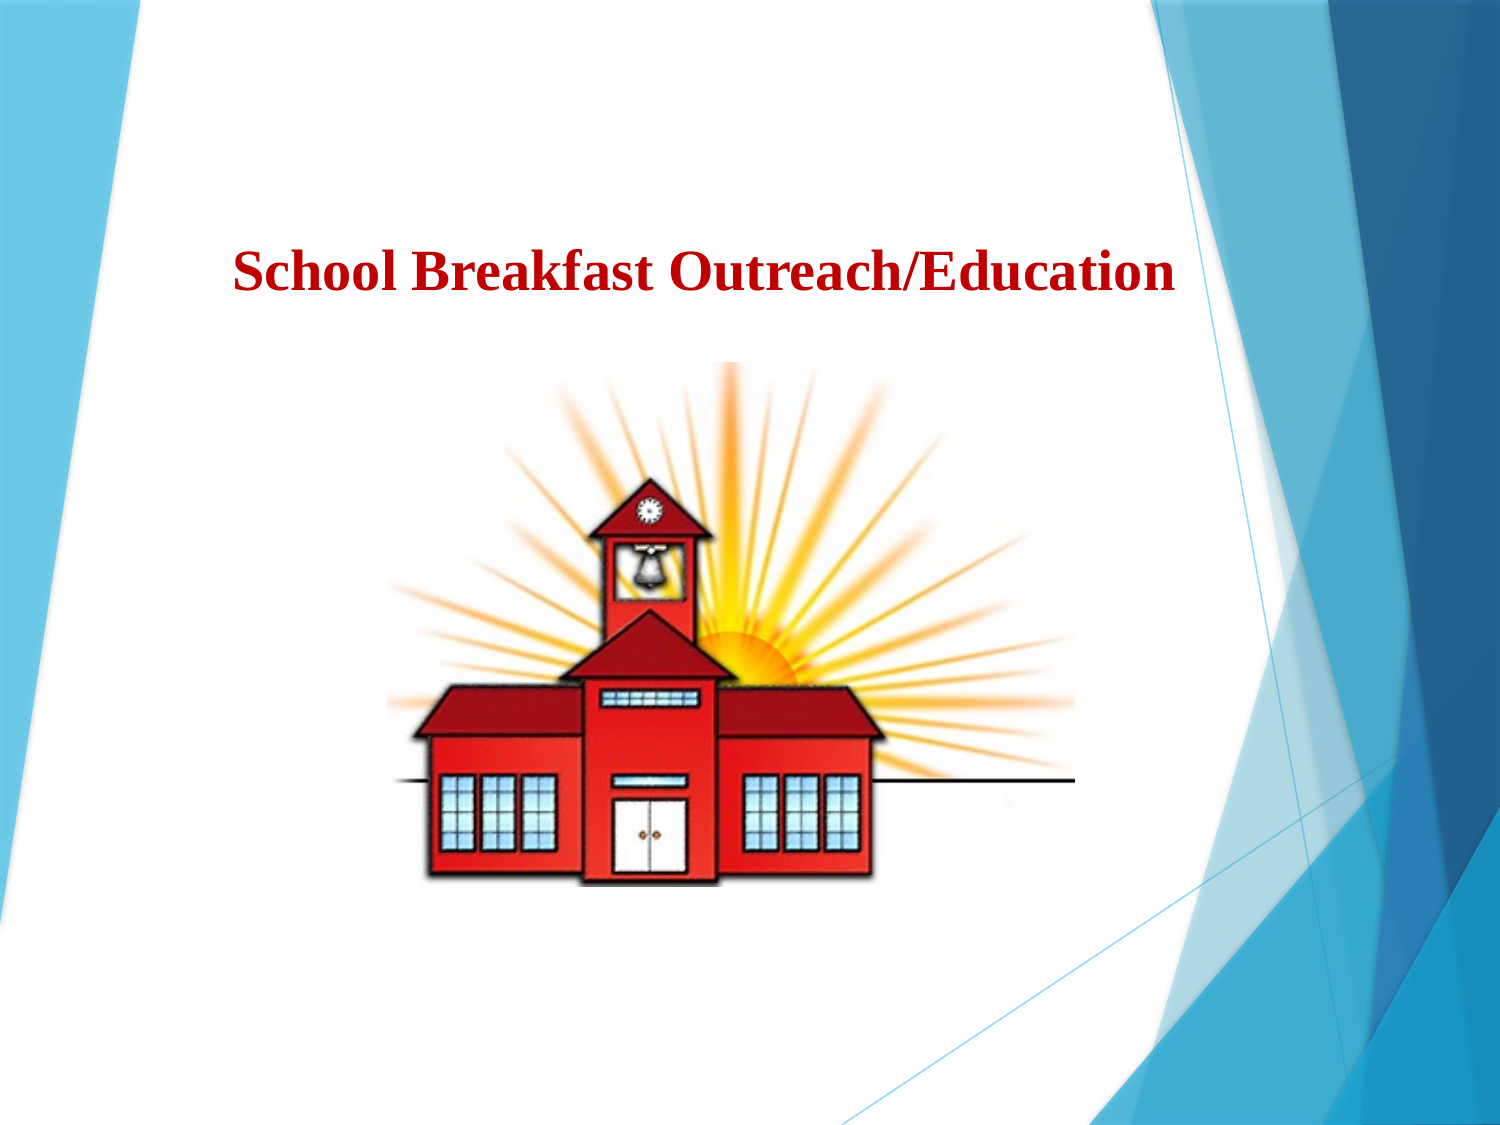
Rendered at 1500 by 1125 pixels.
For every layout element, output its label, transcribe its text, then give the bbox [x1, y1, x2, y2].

picture [386, 361, 1075, 888]
text_box School Breakfast Outreach/Education [217, 224, 1192, 310]
